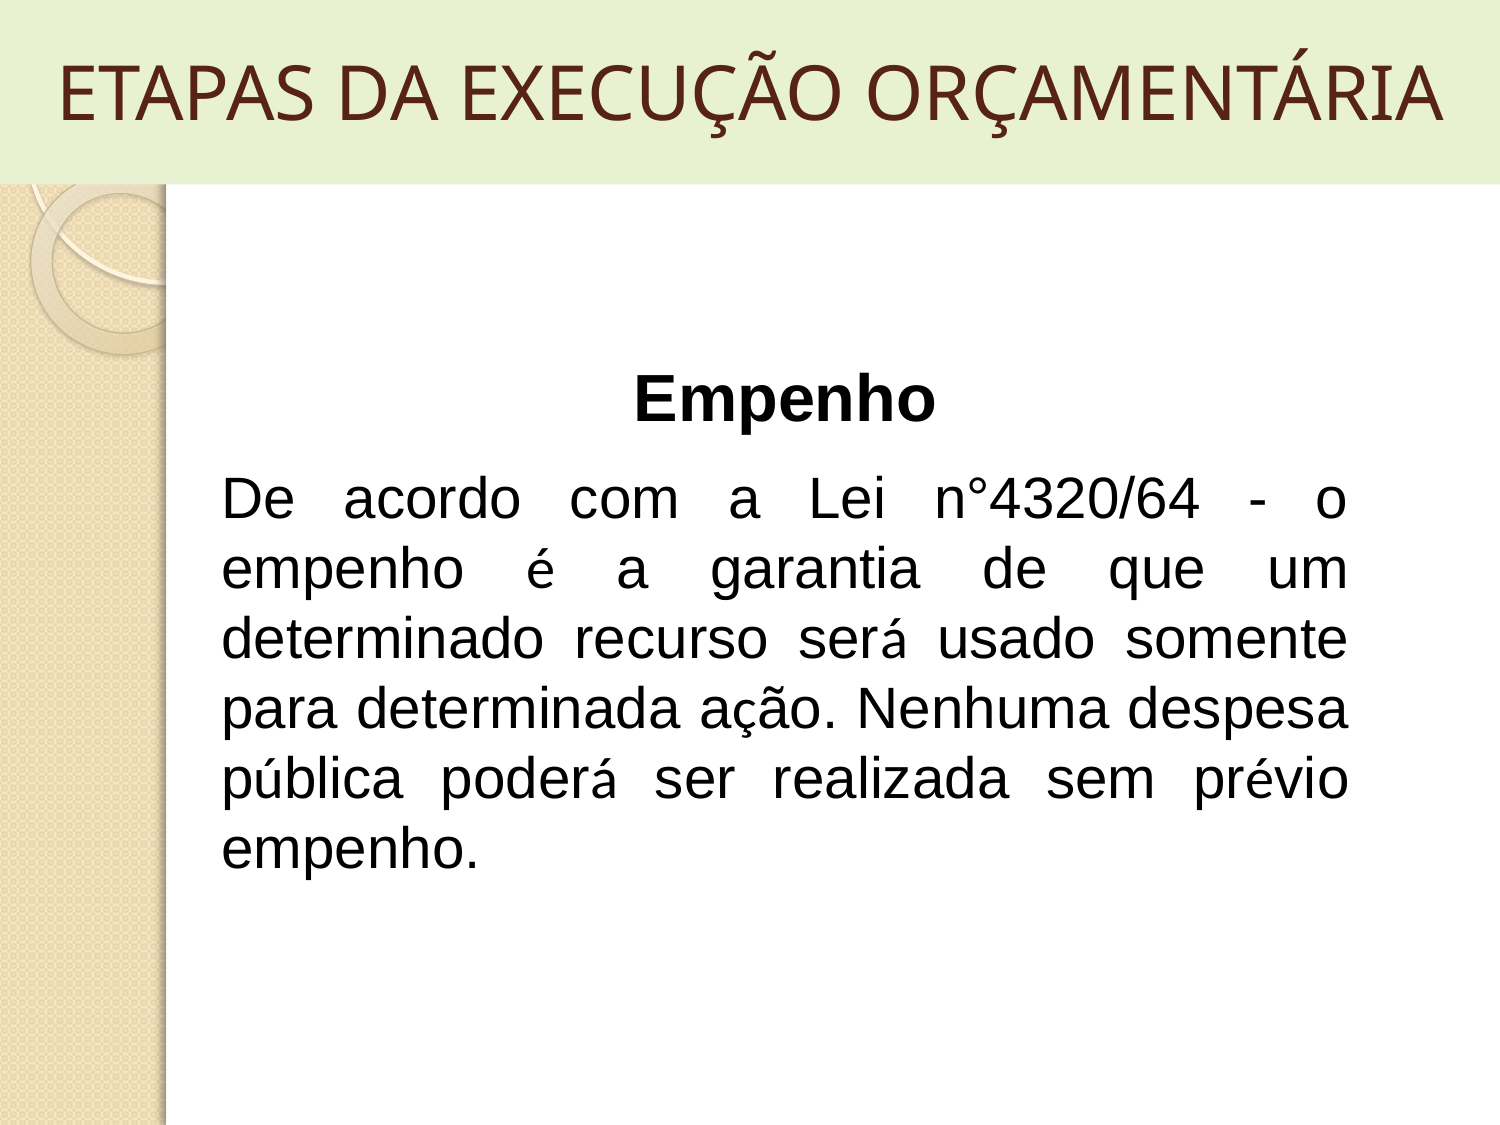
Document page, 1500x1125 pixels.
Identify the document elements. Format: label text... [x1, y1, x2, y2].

text_box Empenho De acordo com a Lei n°4320/64 - o empenho é a garantia de que um determinado recurso será usado somente para determinada ação. Nenhuma despesa pública poderá ser realizada sem prévio empenho. [206, 347, 1365, 888]
title ETAPAS DA EXECUÇÃO ORÇAMENTÁRIA [0, 0, 1500, 185]
